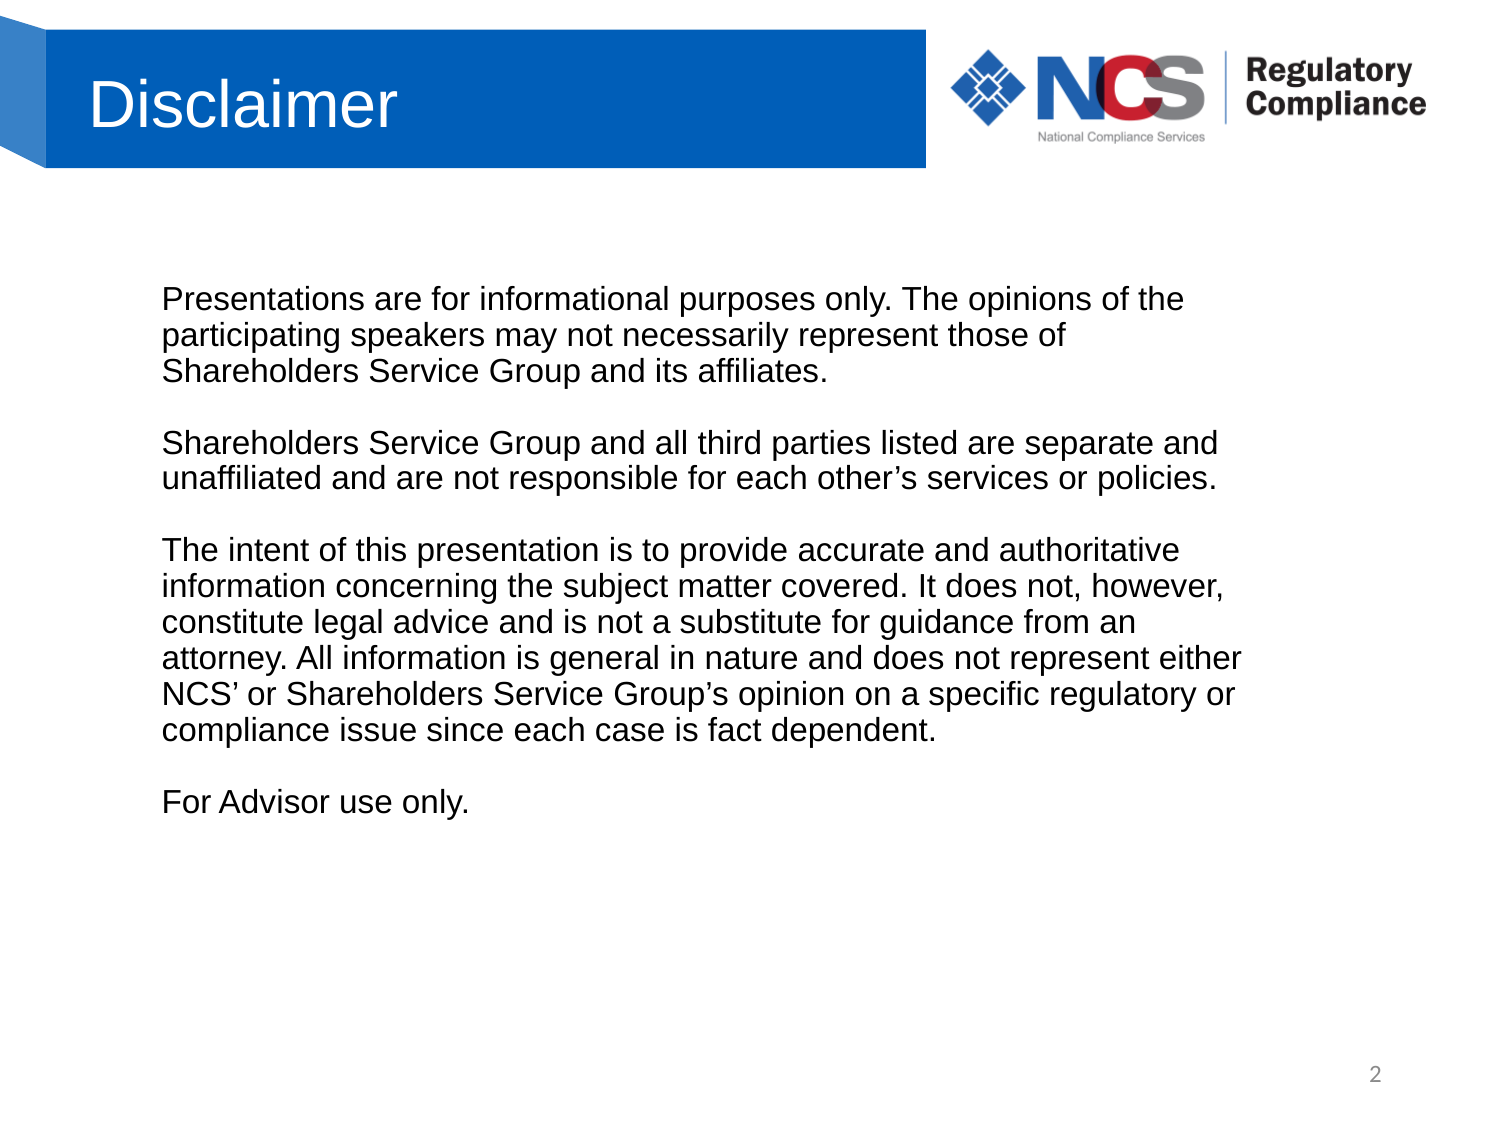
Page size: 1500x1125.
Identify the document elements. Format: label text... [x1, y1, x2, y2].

text_box Presentations are for informational purposes only. The opinions of the participating speakers may not necessarily represent those of Shareholders Service Group and its affiliates. Shareholders Service Group and all third parties listed are separate and unaffiliated and are not responsible for each other’s services or policies. The intent of this presentation is to provide accurate and authoritative information concerning the subject matter covered. It does not, however, constitute legal advice and is not a substitute for guidance from an attorney. All information is general in nature and does not represent either NCS’ or Shareholders Service Group’s opinion on a specific regulatory or compliance issue since each case is fact dependent. For Advisor use only. [146, 274, 1277, 940]
picture [0, 0, 1500, 1125]
slide_number 2 [1059, 1042, 1397, 1103]
title Disclaimer [73, 45, 888, 167]
